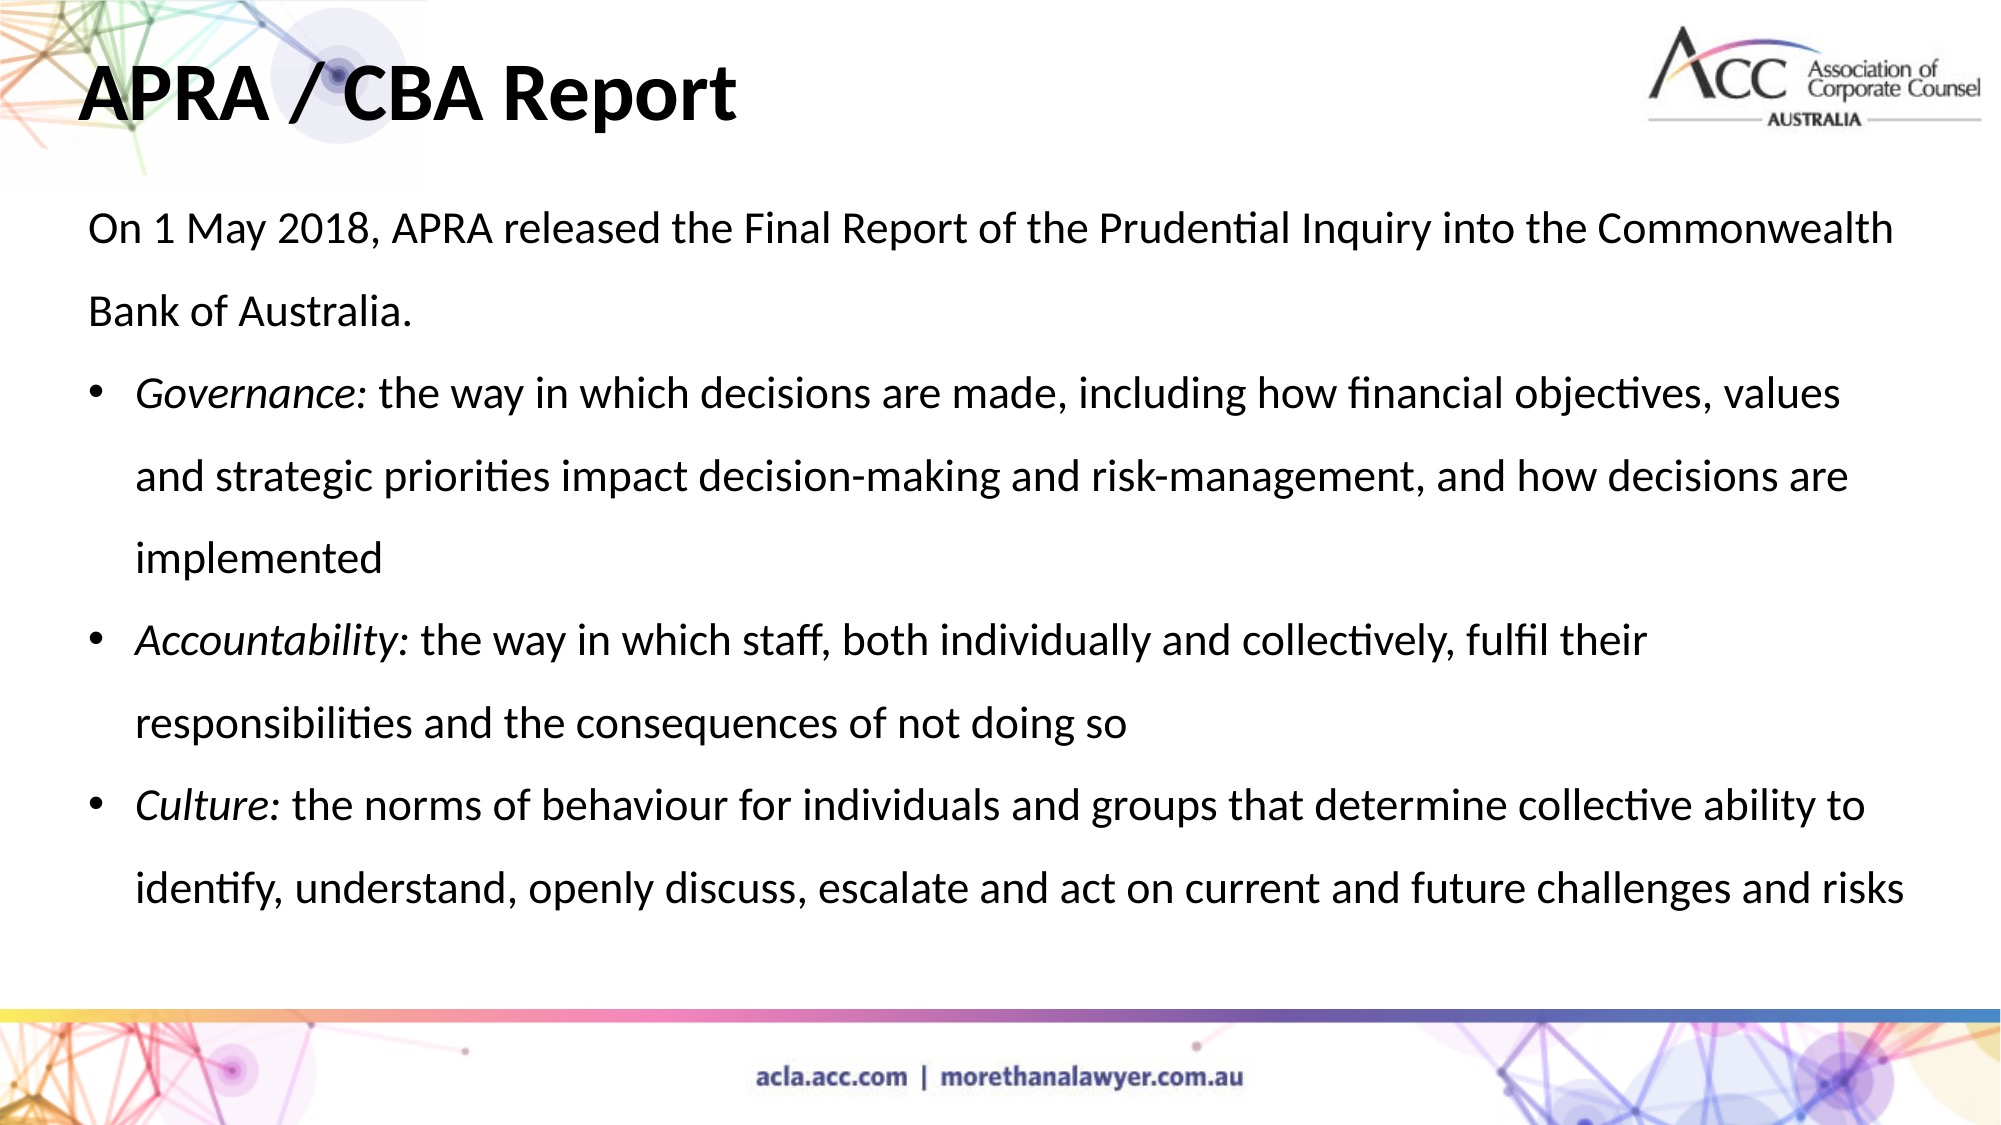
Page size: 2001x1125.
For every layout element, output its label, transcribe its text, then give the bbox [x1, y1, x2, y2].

picture [1, 1, 427, 195]
picture [1641, 0, 2000, 143]
picture [0, 1009, 2001, 1125]
text_box On 1 May 2018, APRA released the Final Report of the Prudential Inquiry into the Commonwealth Bank of Australia. Governance: the way in which decisions are made, including how financial objectives, values and strategic priorities impact decision-making and risk-management, and how decisions are implemented Accountability: the way in which staff, both individually and collectively, fulfil their responsibilities and the consequences of not doing so Culture: the norms of behaviour for individuals and groups that determine collective ability to identify, understand, openly discuss, escalate and act on current and future challenges and risks [73, 162, 1934, 920]
list APRA / CBA Report [63, 40, 764, 157]
